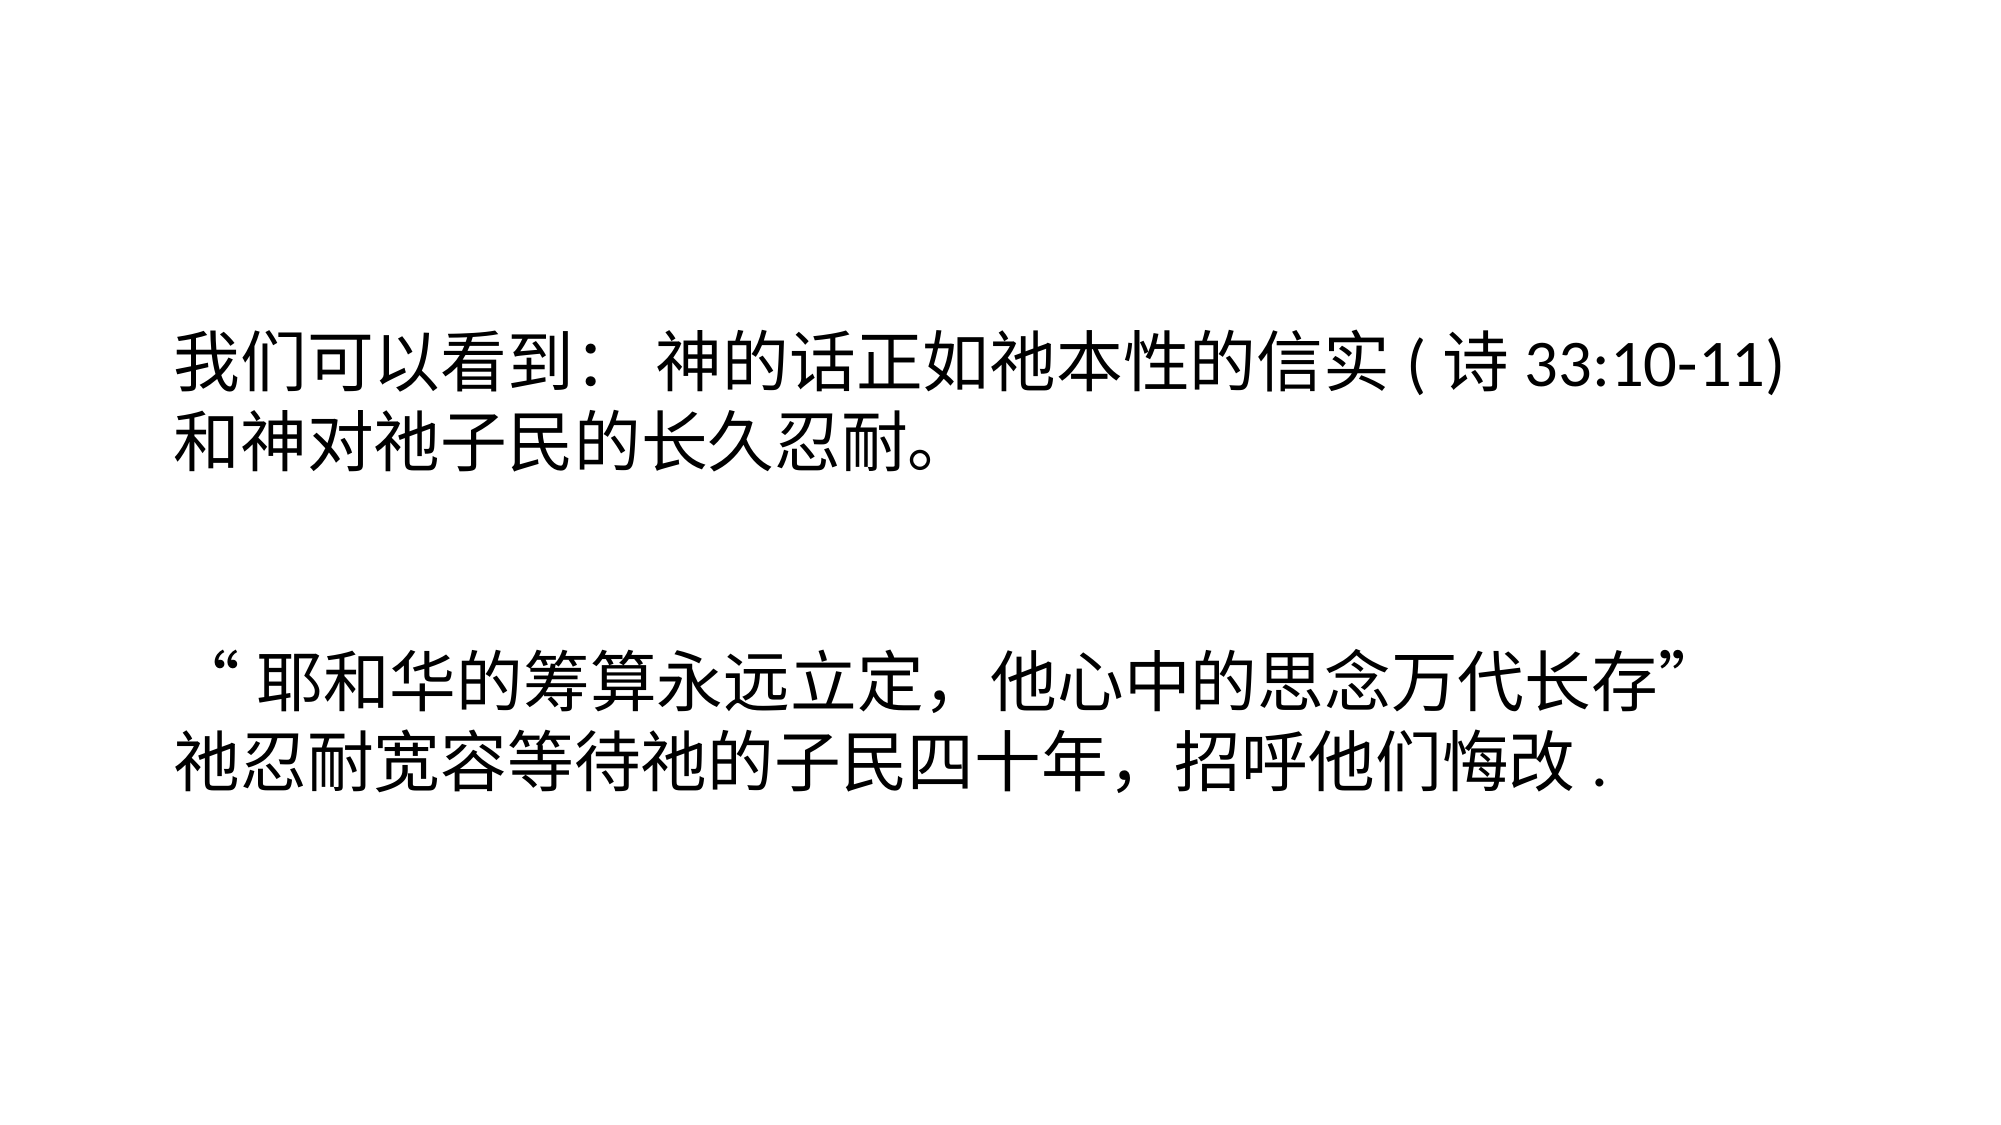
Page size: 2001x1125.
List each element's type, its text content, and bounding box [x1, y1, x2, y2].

text_box 我们可以看到： 神的话正如祂本性的信实(诗33:10-11)和神对祂子民的长久忍耐。 “耶和华的筹算永远立定，他心中的思念万代长存” 祂忍耐宽容等待祂的子民四十年，招呼他们悔改. [158, 312, 1814, 807]
